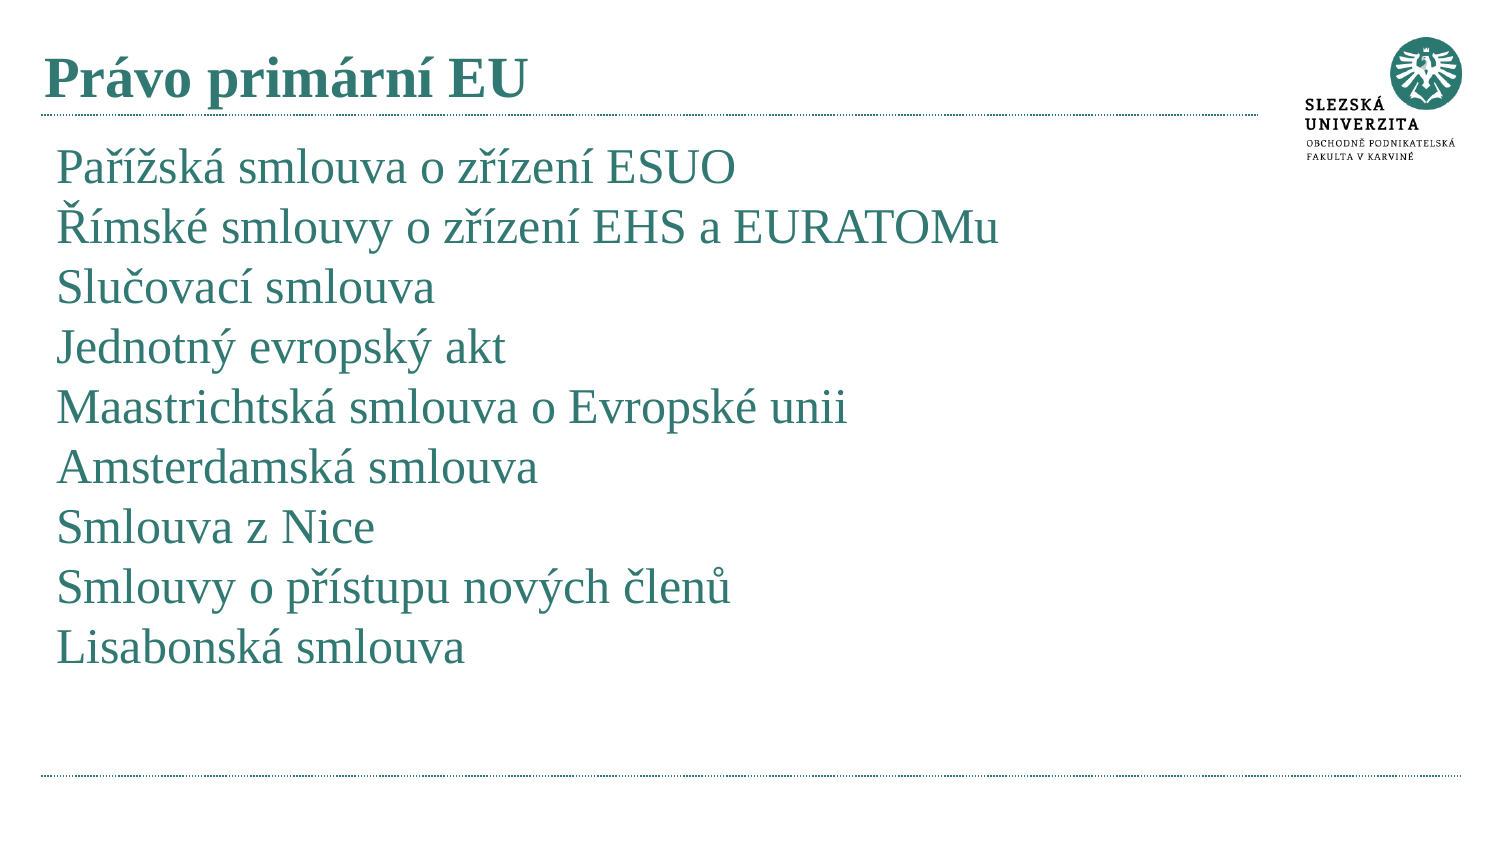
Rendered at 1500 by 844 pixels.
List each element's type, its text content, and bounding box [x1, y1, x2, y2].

list Pařížská smlouva o zřízení ESUO Římské smlouvy o zřízení EHS a EURATOMu Slučovací smlouva Jednotný evropský akt Maastrichtská smlouva o Evropské unii Amsterdamská smlouva Smlouva z Nice Smlouvy o přístupu nových členů Lisabonská smlouva [41, 126, 1400, 765]
picture [1305, 37, 1462, 160]
title Právo primární EU [29, 32, 1282, 116]
